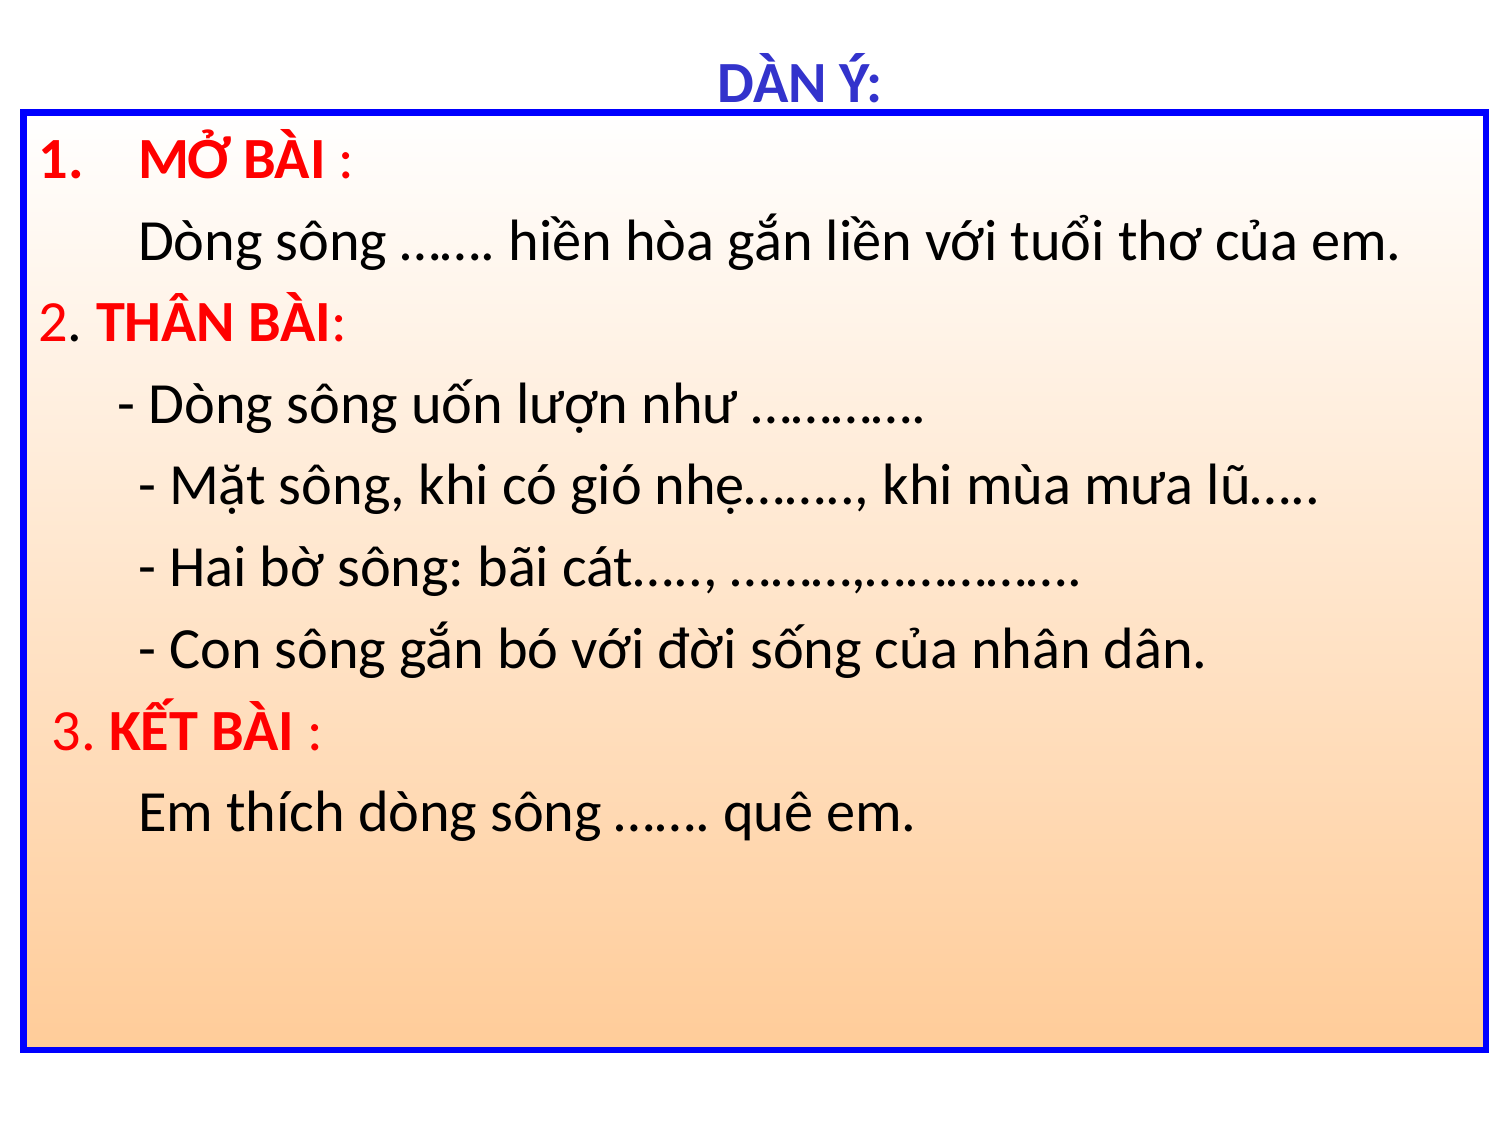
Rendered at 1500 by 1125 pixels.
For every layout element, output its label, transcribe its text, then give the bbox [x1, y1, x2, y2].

title DÀN Ý: [650, 28, 950, 112]
list MỞ BÀI : Dòng sông ……. hiền hòa gắn liền với tuổi thơ của em. 2. THÂN BÀI: - Dòng sông uốn lượn như …………. - Mặt sông, khi có gió nhẹ…….., khi mùa mưa lũ….. - Hai bờ sông: bãi cát….., ………,……………. - Con sông gắn bó với đời sống của nhân dân. 3. KẾT BÀI : Em thích dòng sông ……. quê em. [23, 112, 1486, 1050]
